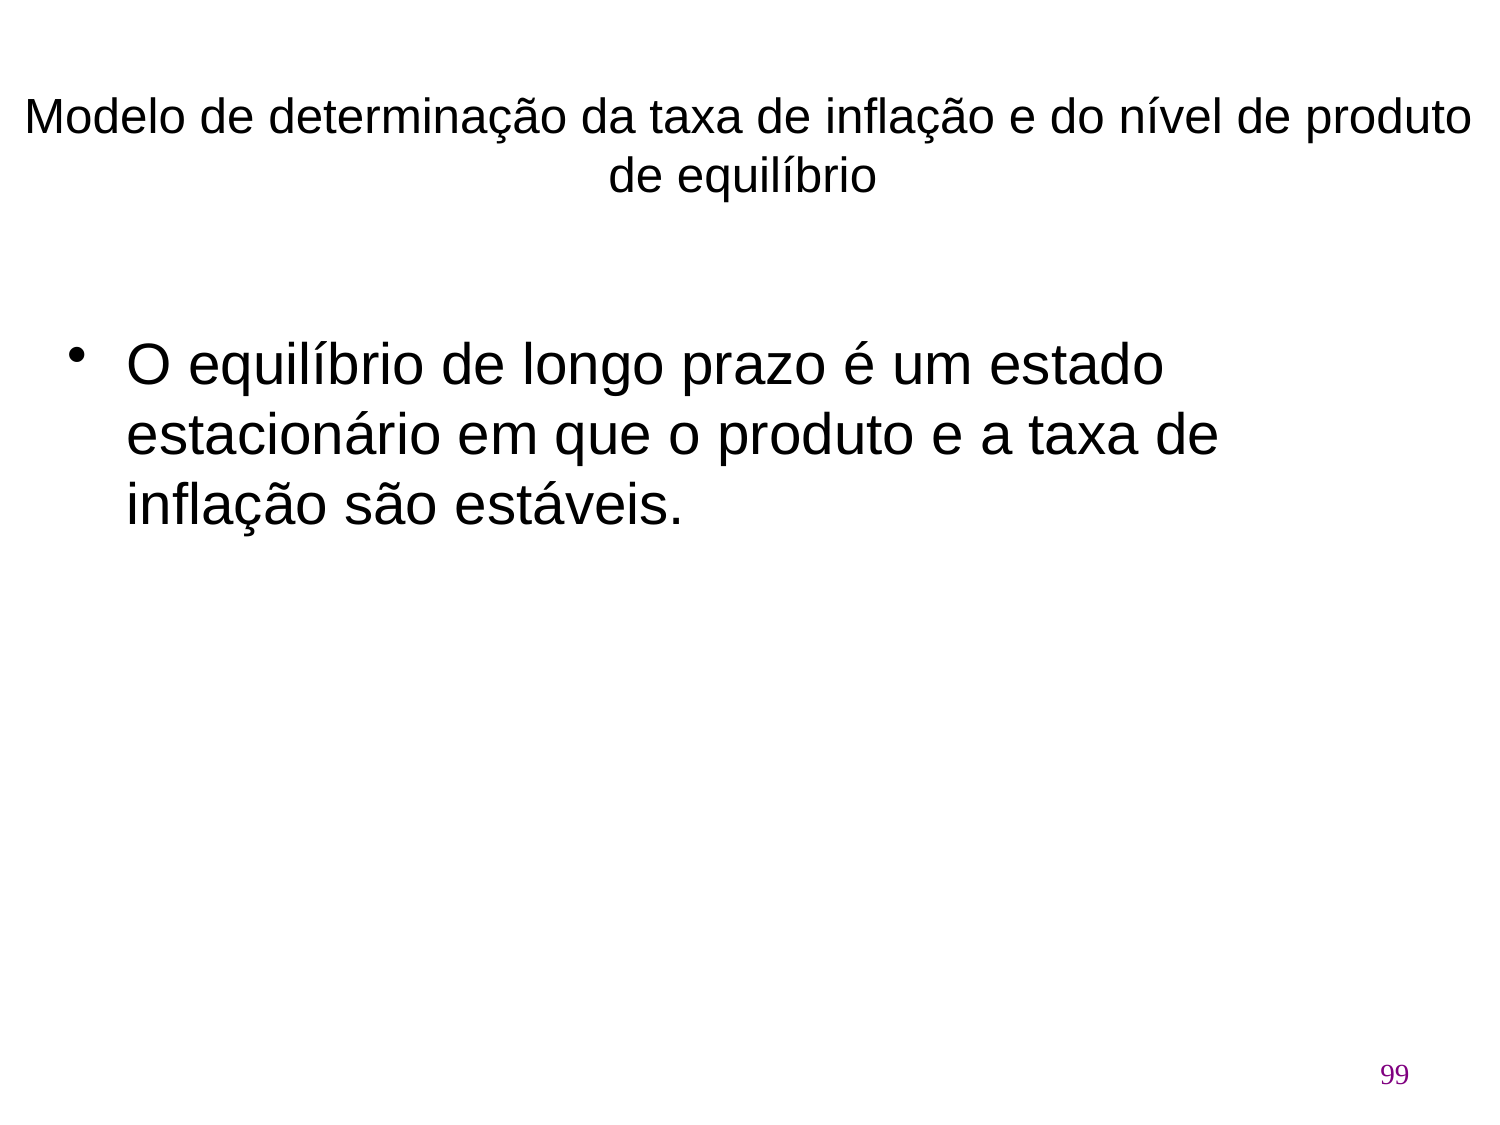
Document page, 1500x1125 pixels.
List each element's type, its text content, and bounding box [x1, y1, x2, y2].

title Modelo de determinação da taxa de inflação e do nível de produto de equilíbrio [0, 76, 1500, 211]
text_box O equilíbrio de longo prazo é um estado estacionário em que o produto e a taxa de inflação são estáveis. [52, 318, 1444, 544]
slide_number 99 [1074, 1042, 1425, 1103]
